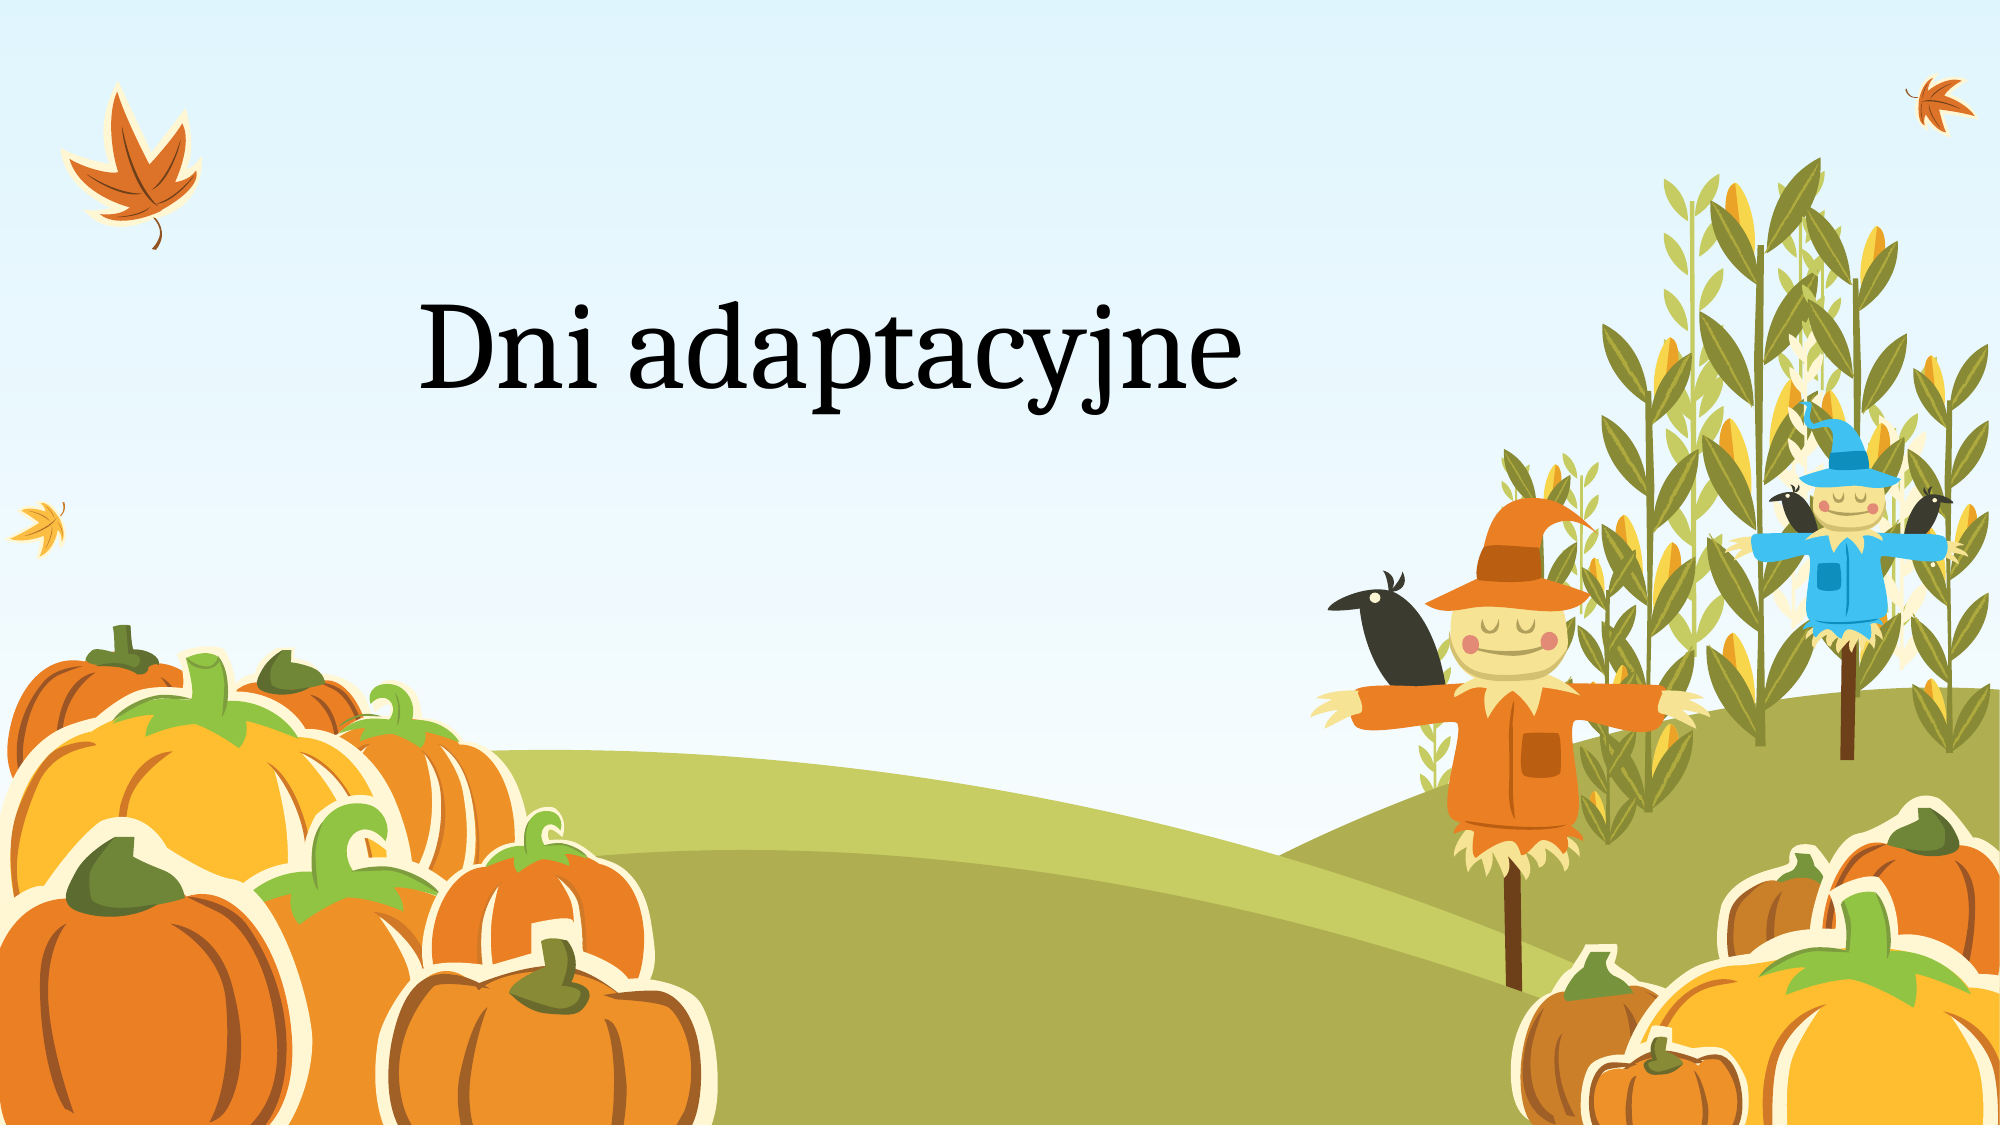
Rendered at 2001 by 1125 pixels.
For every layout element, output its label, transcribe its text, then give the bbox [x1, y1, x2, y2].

title Dni adaptacyjne [333, 135, 1328, 712]
